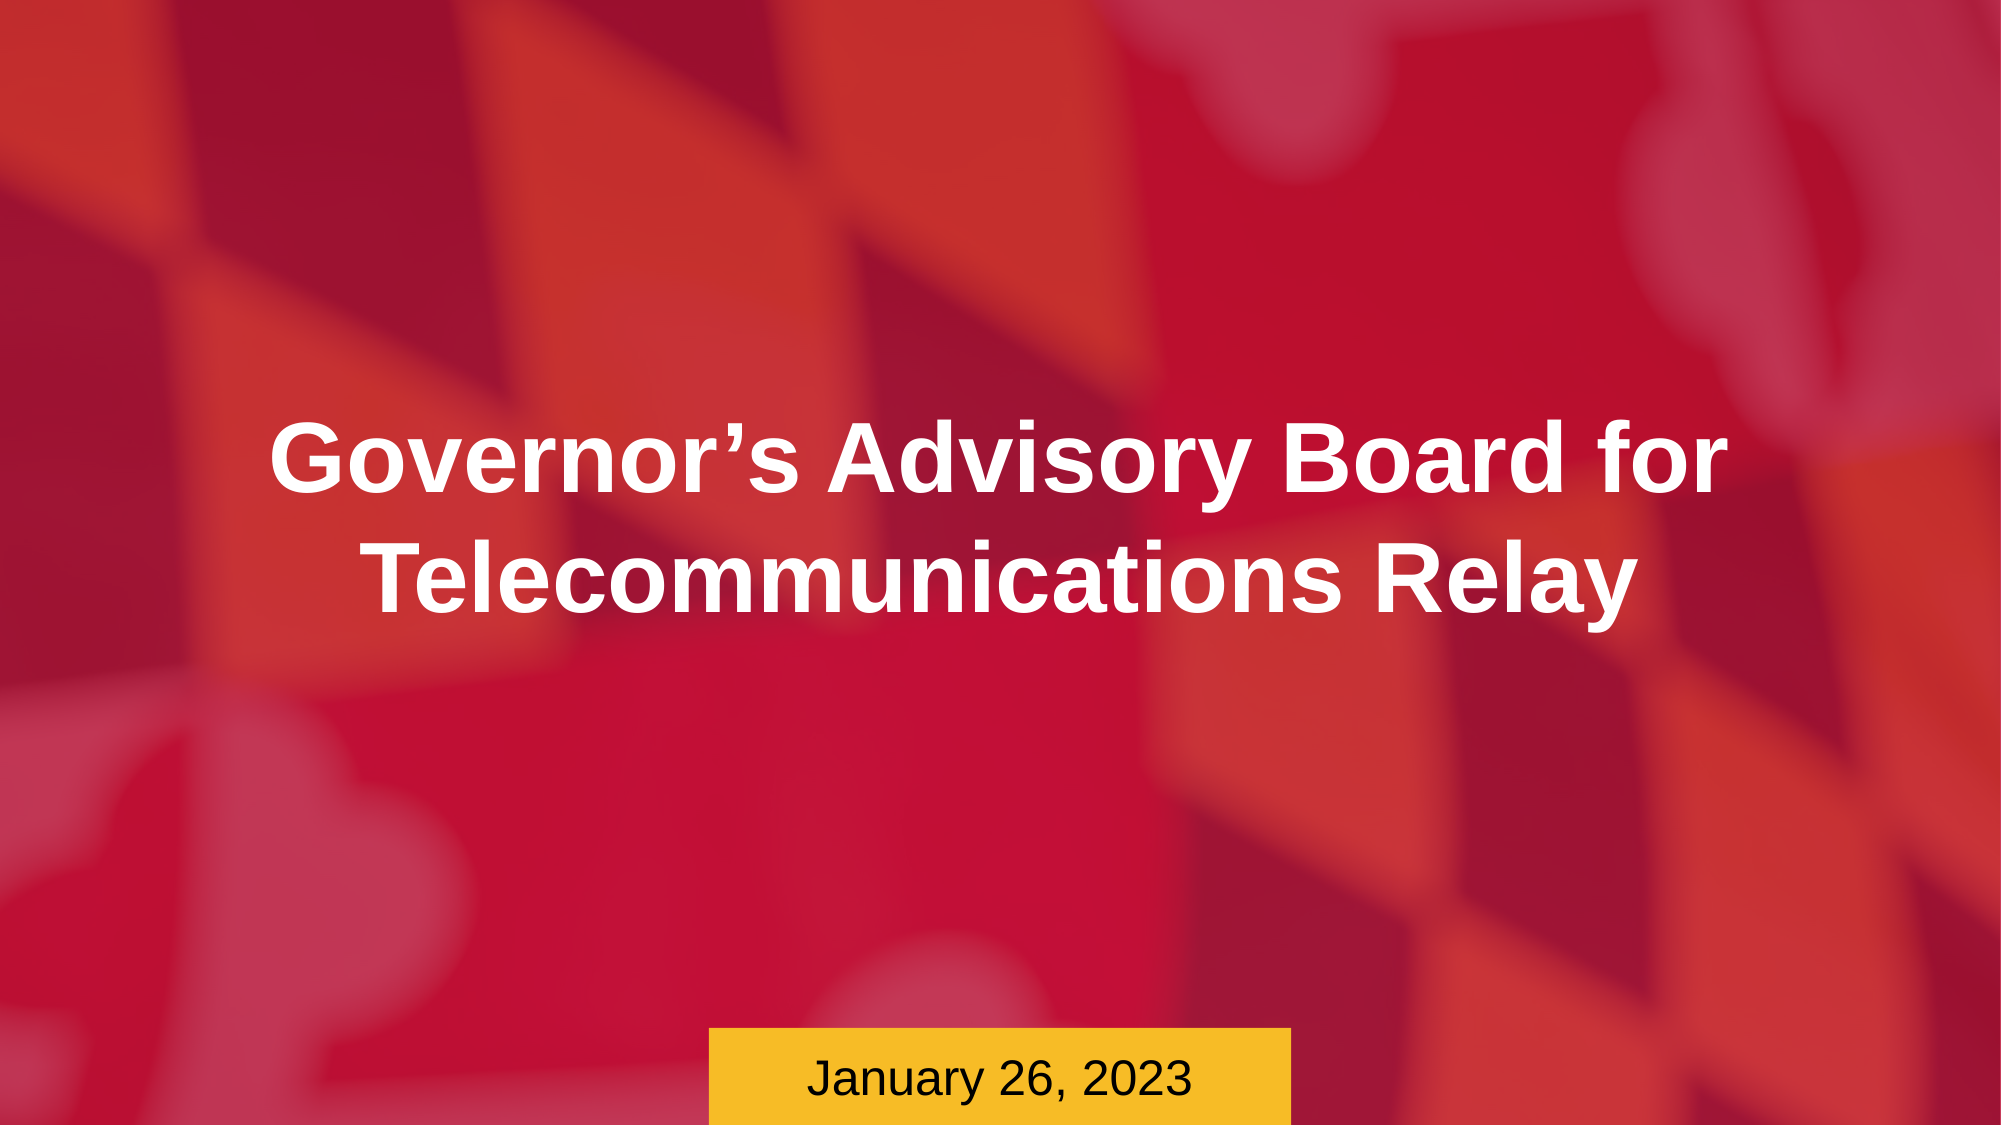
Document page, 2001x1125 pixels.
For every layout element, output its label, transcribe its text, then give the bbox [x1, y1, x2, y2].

text_box Governor’s Advisory Board for Telecommunications Relay [210, 385, 1790, 640]
text_box January 26, 2023 [708, 1038, 1292, 1114]
text_box [708, 1114, 1292, 1125]
text_box [708, 1027, 1292, 1038]
